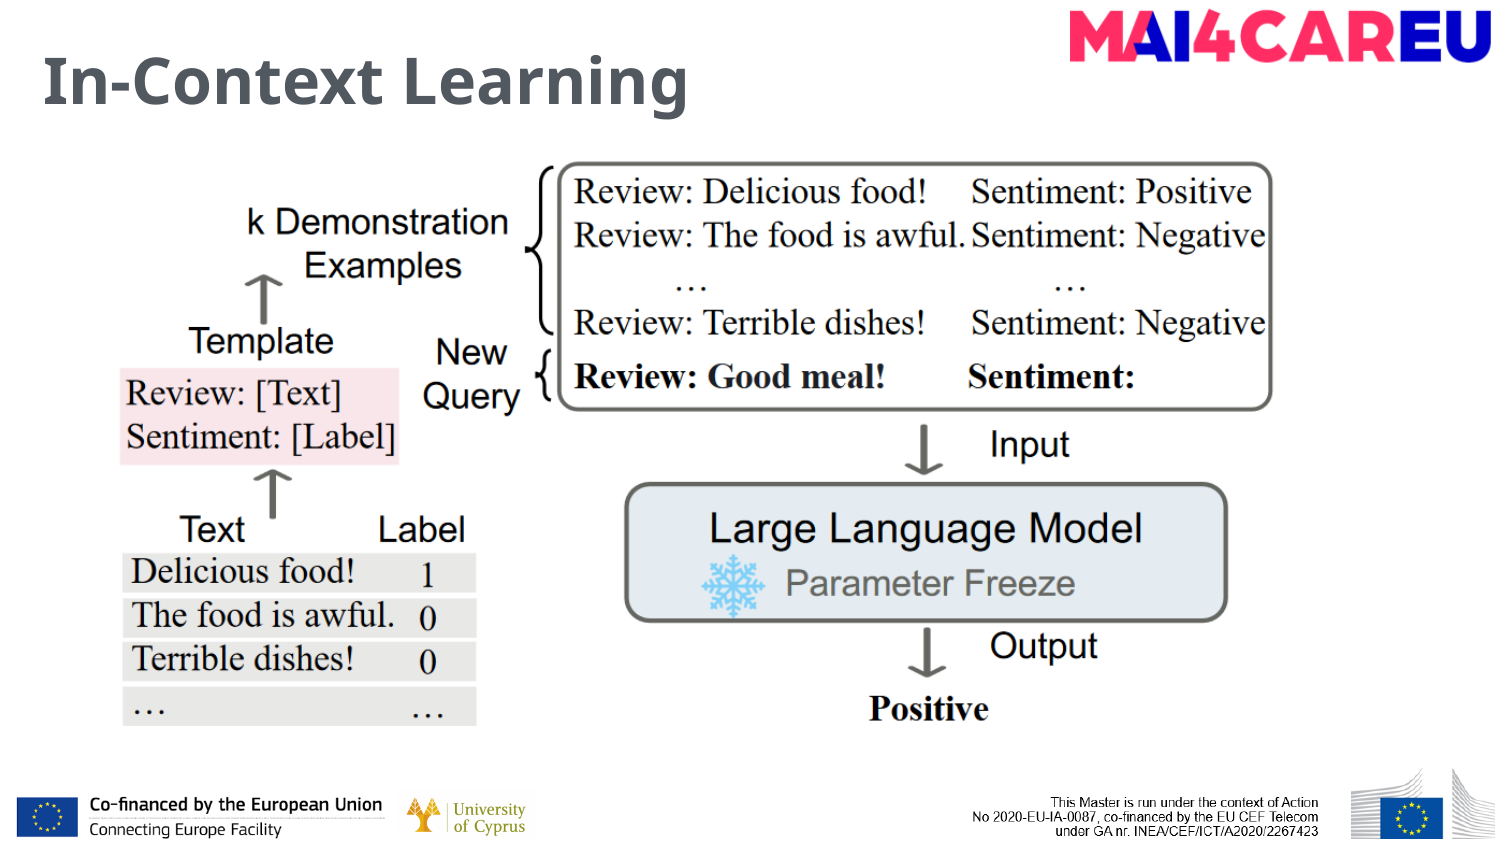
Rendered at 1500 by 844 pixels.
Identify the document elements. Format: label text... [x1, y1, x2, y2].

picture [398, 789, 537, 839]
picture [85, 127, 1296, 755]
title In-Context Learning [33, 29, 1464, 103]
picture [1069, 0, 1497, 71]
picture [970, 765, 1500, 839]
picture [11, 784, 394, 844]
